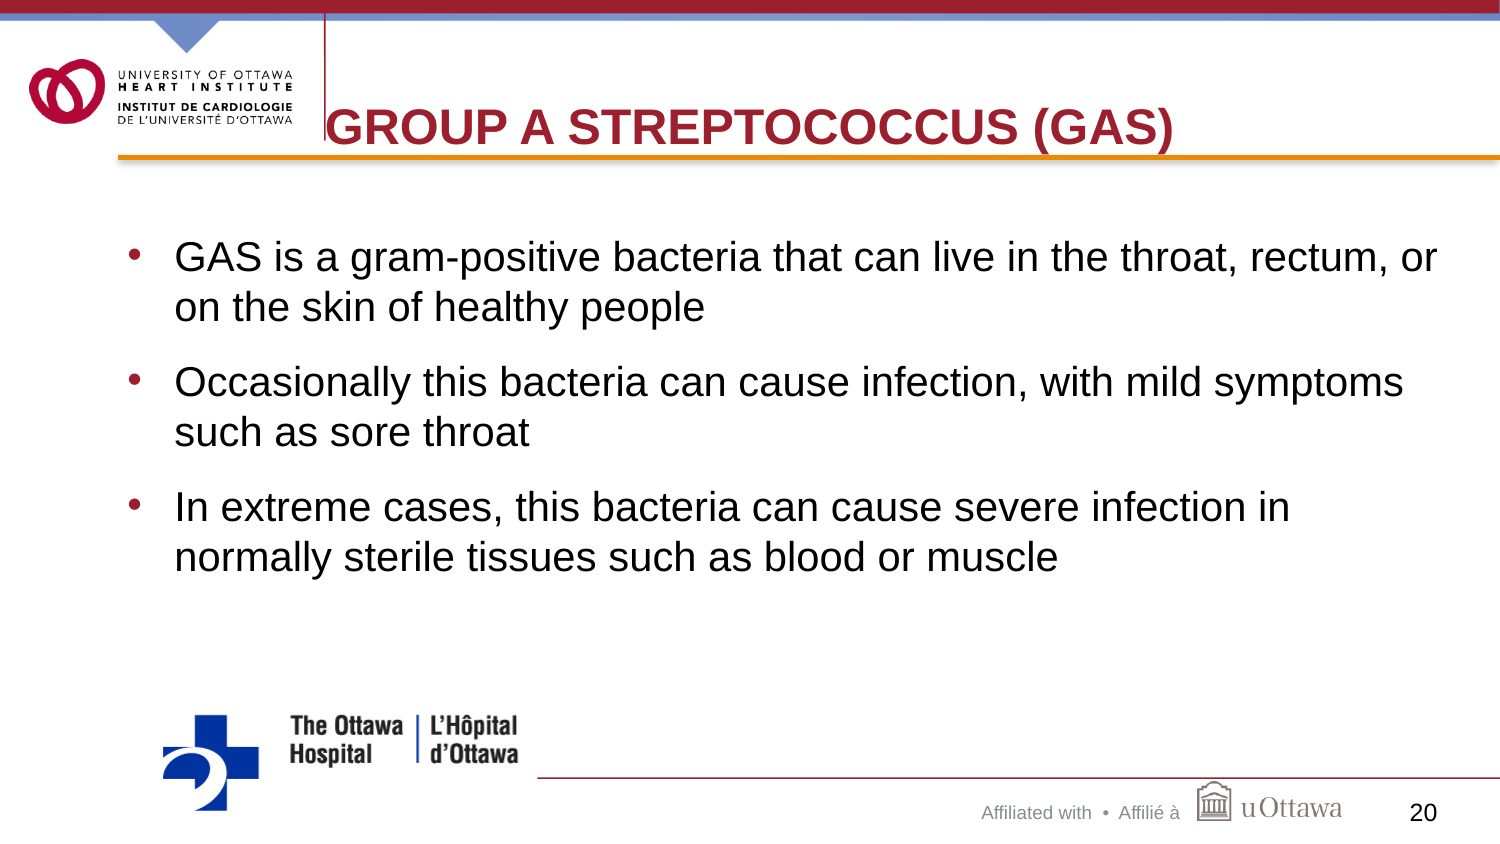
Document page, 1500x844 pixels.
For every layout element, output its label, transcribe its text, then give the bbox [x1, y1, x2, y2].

picture [326, 14, 1500, 71]
slide_number 20 [1124, 796, 1438, 826]
picture [0, 14, 1500, 844]
title Group A Streptococcus (GAS) [324, 71, 1500, 161]
text_box GAS is a gram-positive bacteria that can live in the throat, rectum, or on the skin of healthy people Occasionally this bacteria can cause infection, with mild symptoms such as sore throat In extreme cases, this bacteria can cause severe infection in normally sterile tissues such as blood or muscle [112, 221, 1463, 695]
